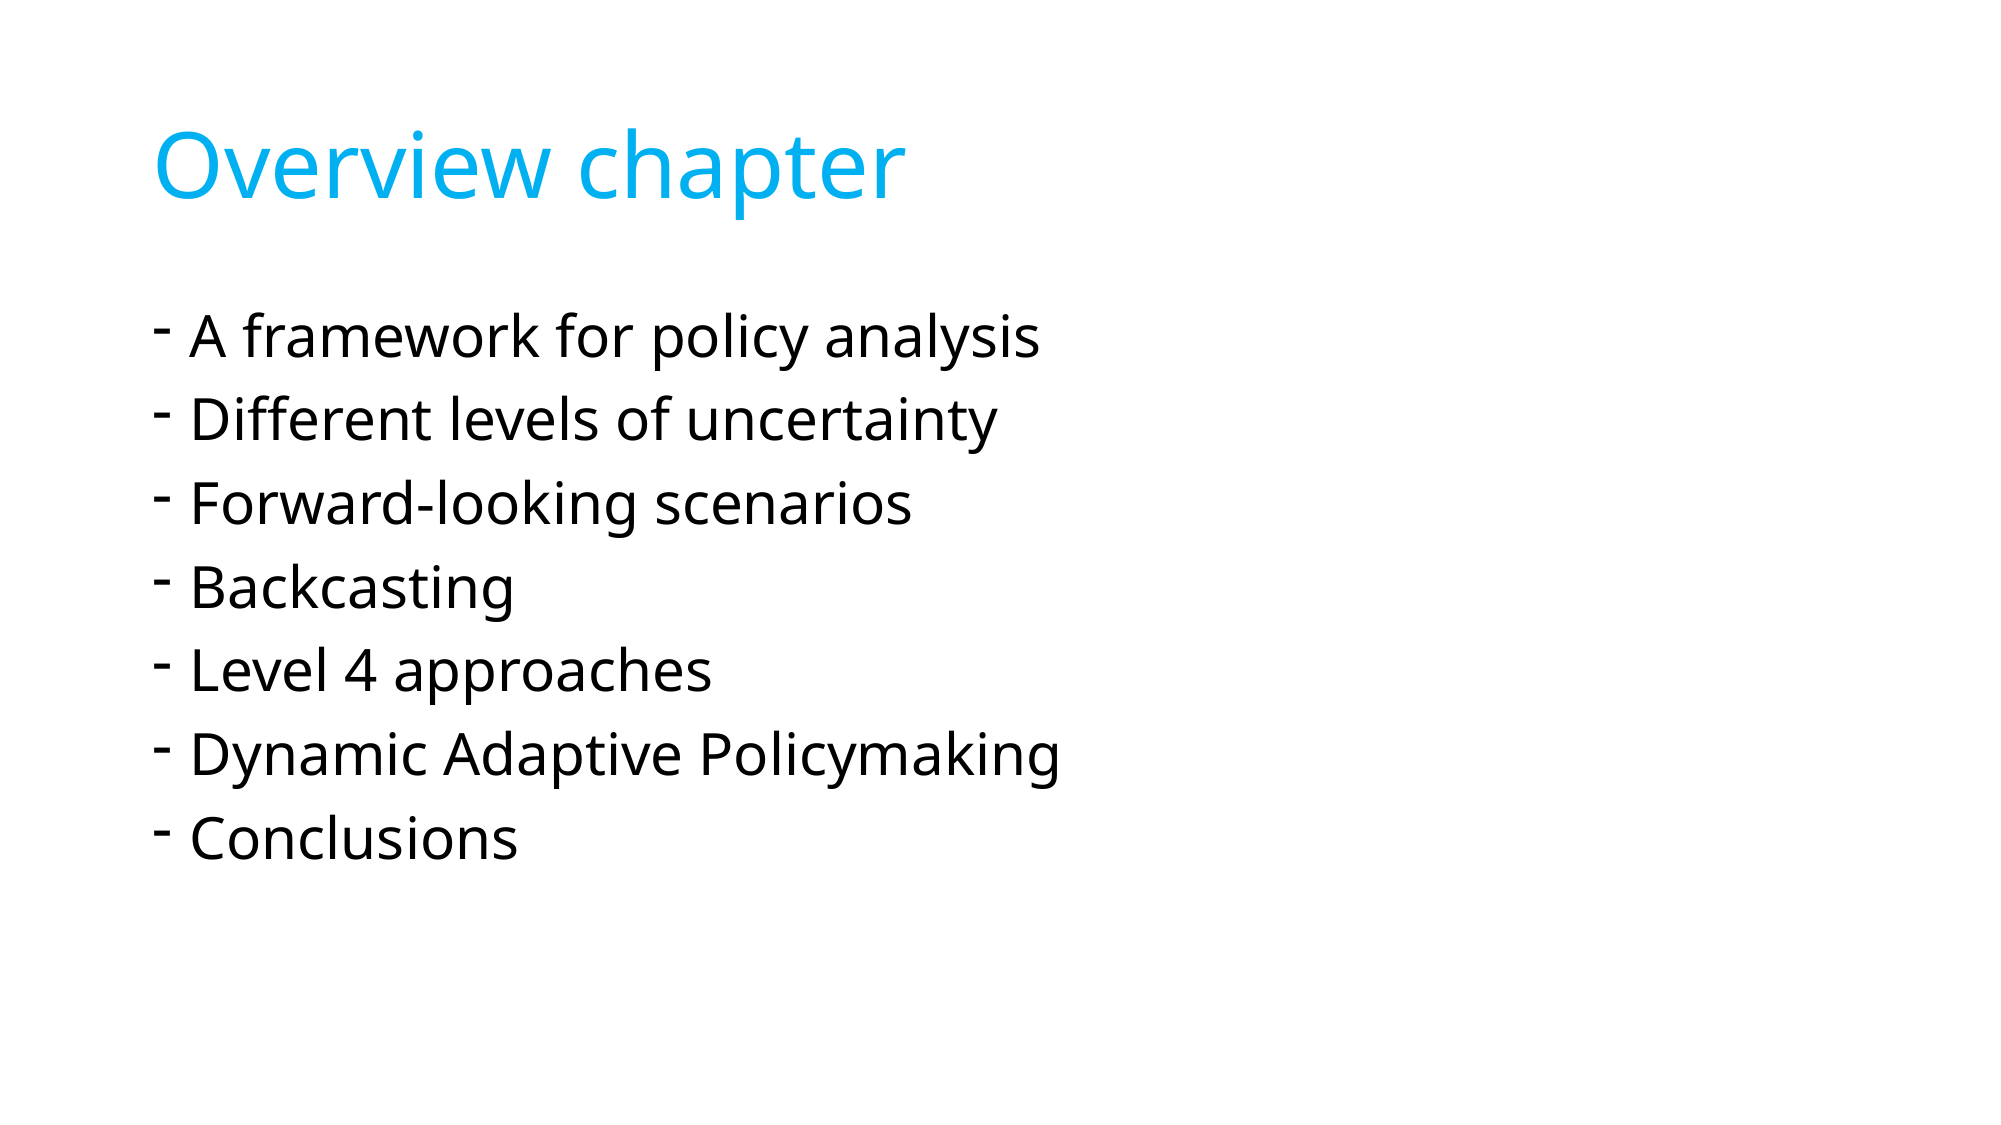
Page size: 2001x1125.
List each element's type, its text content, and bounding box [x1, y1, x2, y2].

list A framework for policy analysis Different levels of uncertainty Forward-looking scenarios Backcasting Level 4 approaches Dynamic Adaptive Policymaking Conclusions [137, 299, 1863, 1014]
title Overview chapter [137, 59, 1863, 278]
